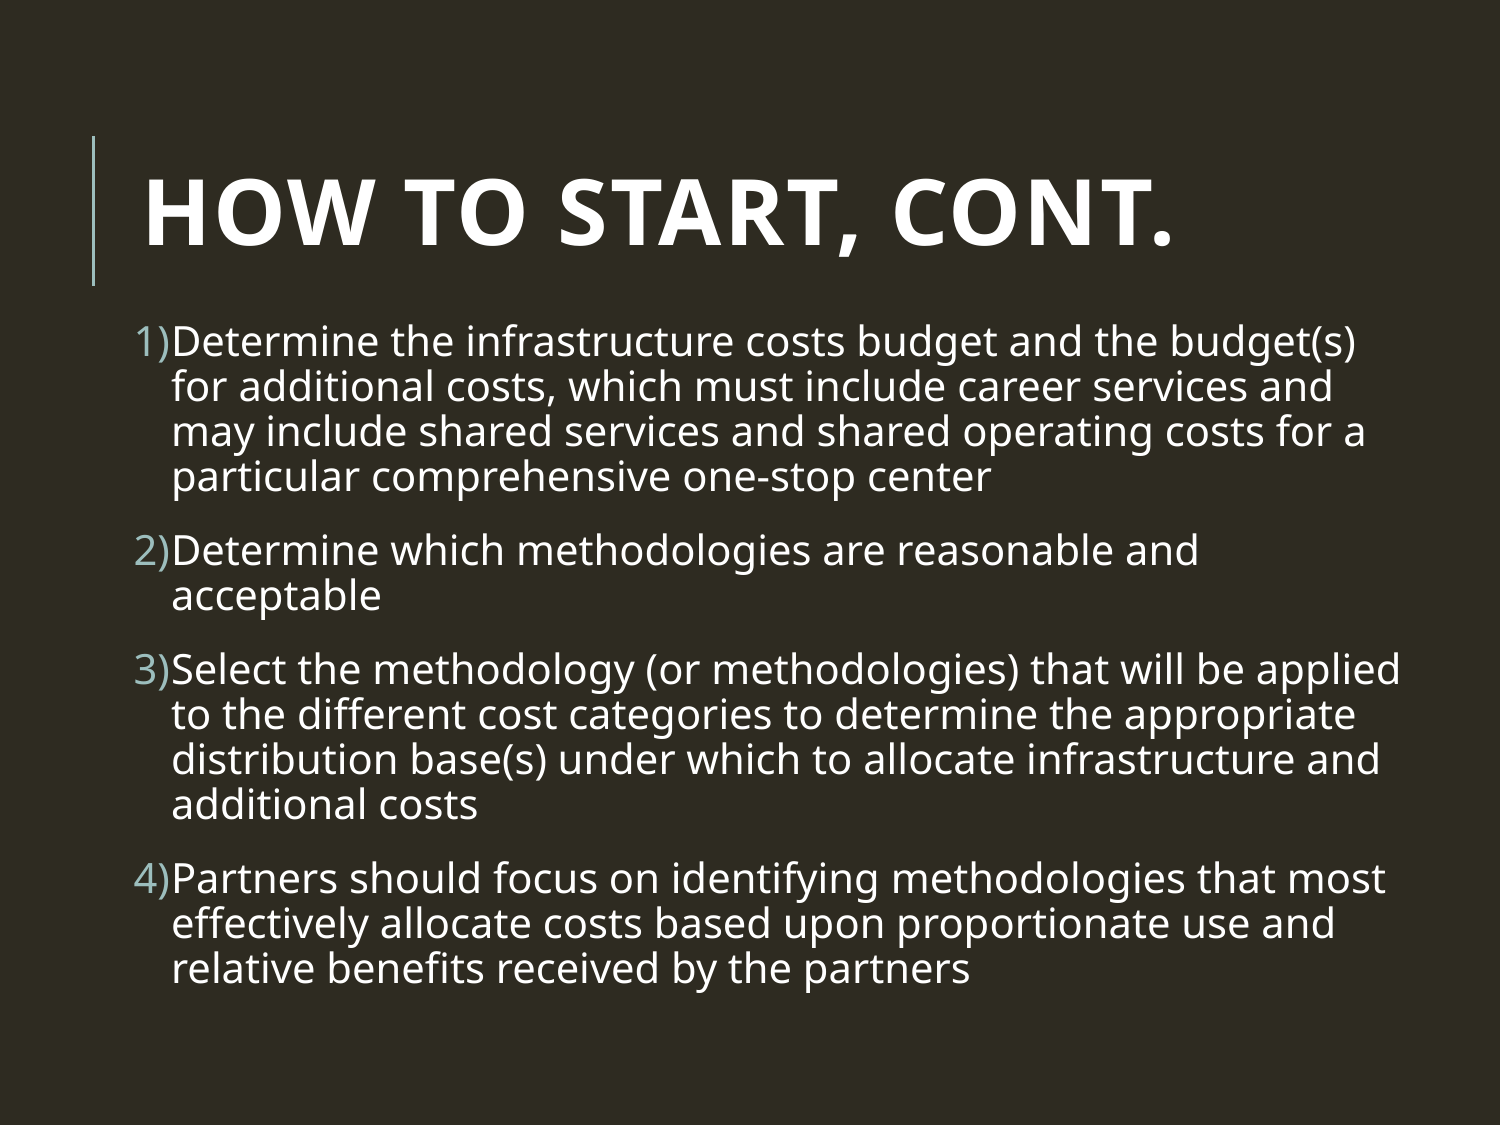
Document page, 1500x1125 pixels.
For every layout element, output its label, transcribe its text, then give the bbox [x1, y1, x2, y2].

title How to Start, cont. [126, 96, 1322, 312]
list Determine the infrastructure costs budget and the budget(s) for additional costs, which must include career services and may include shared services and shared operating costs for a particular comprehensive one-stop center Determine which methodologies are reasonable and acceptable Select the methodology (or methodologies) that will be applied to the different cost categories to determine the appropriate distribution base(s) under which to allocate infrastructure and additional costs Partners should focus on identifying methodologies that most effectively allocate costs based upon proportionate use and relative benefits received by the partners [126, 312, 1413, 973]
